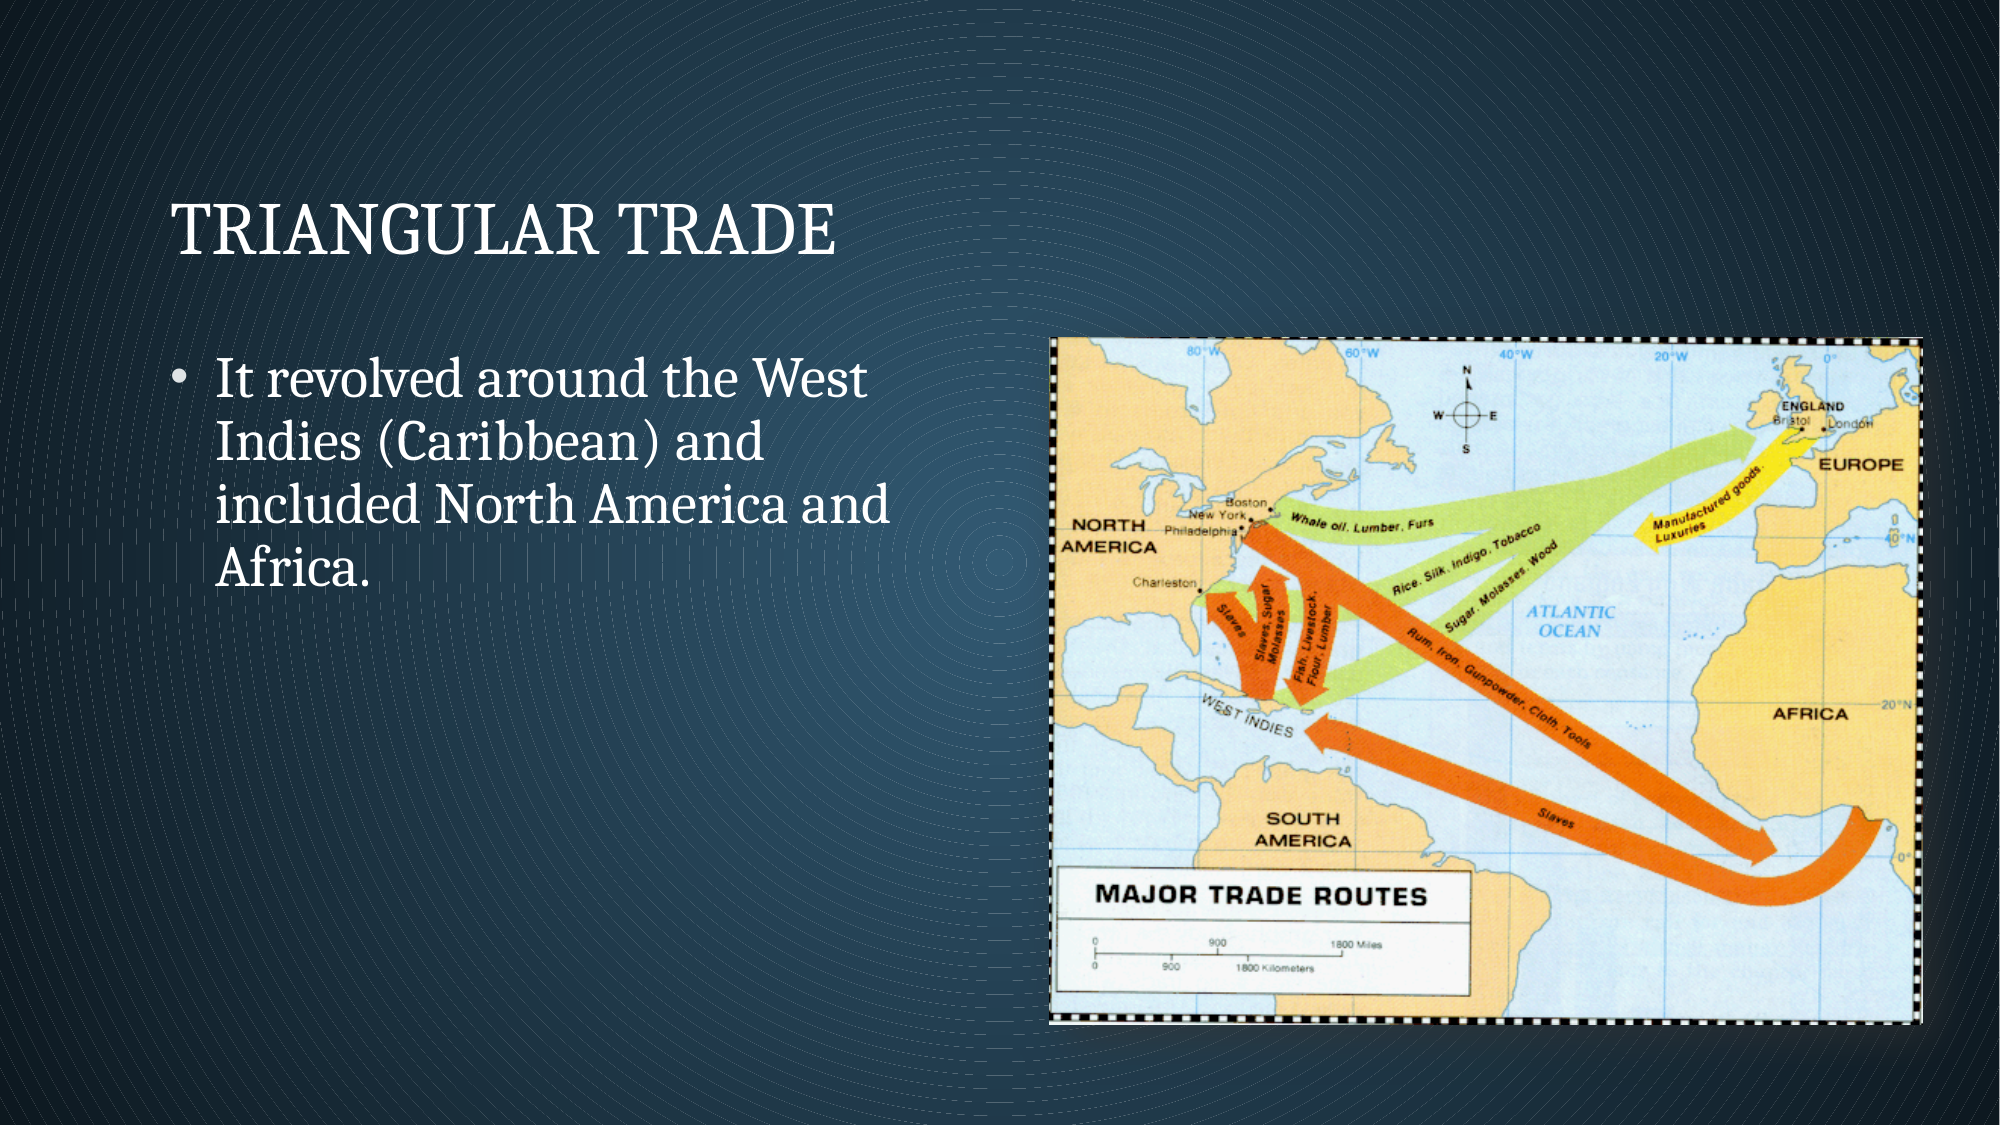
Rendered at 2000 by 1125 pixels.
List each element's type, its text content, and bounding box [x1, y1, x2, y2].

list It revolved around the West Indies (Caribbean) and included North America and Africa. [149, 337, 1000, 1071]
title Triangular Trade [149, 79, 1850, 280]
picture [1049, 336, 1924, 1026]
